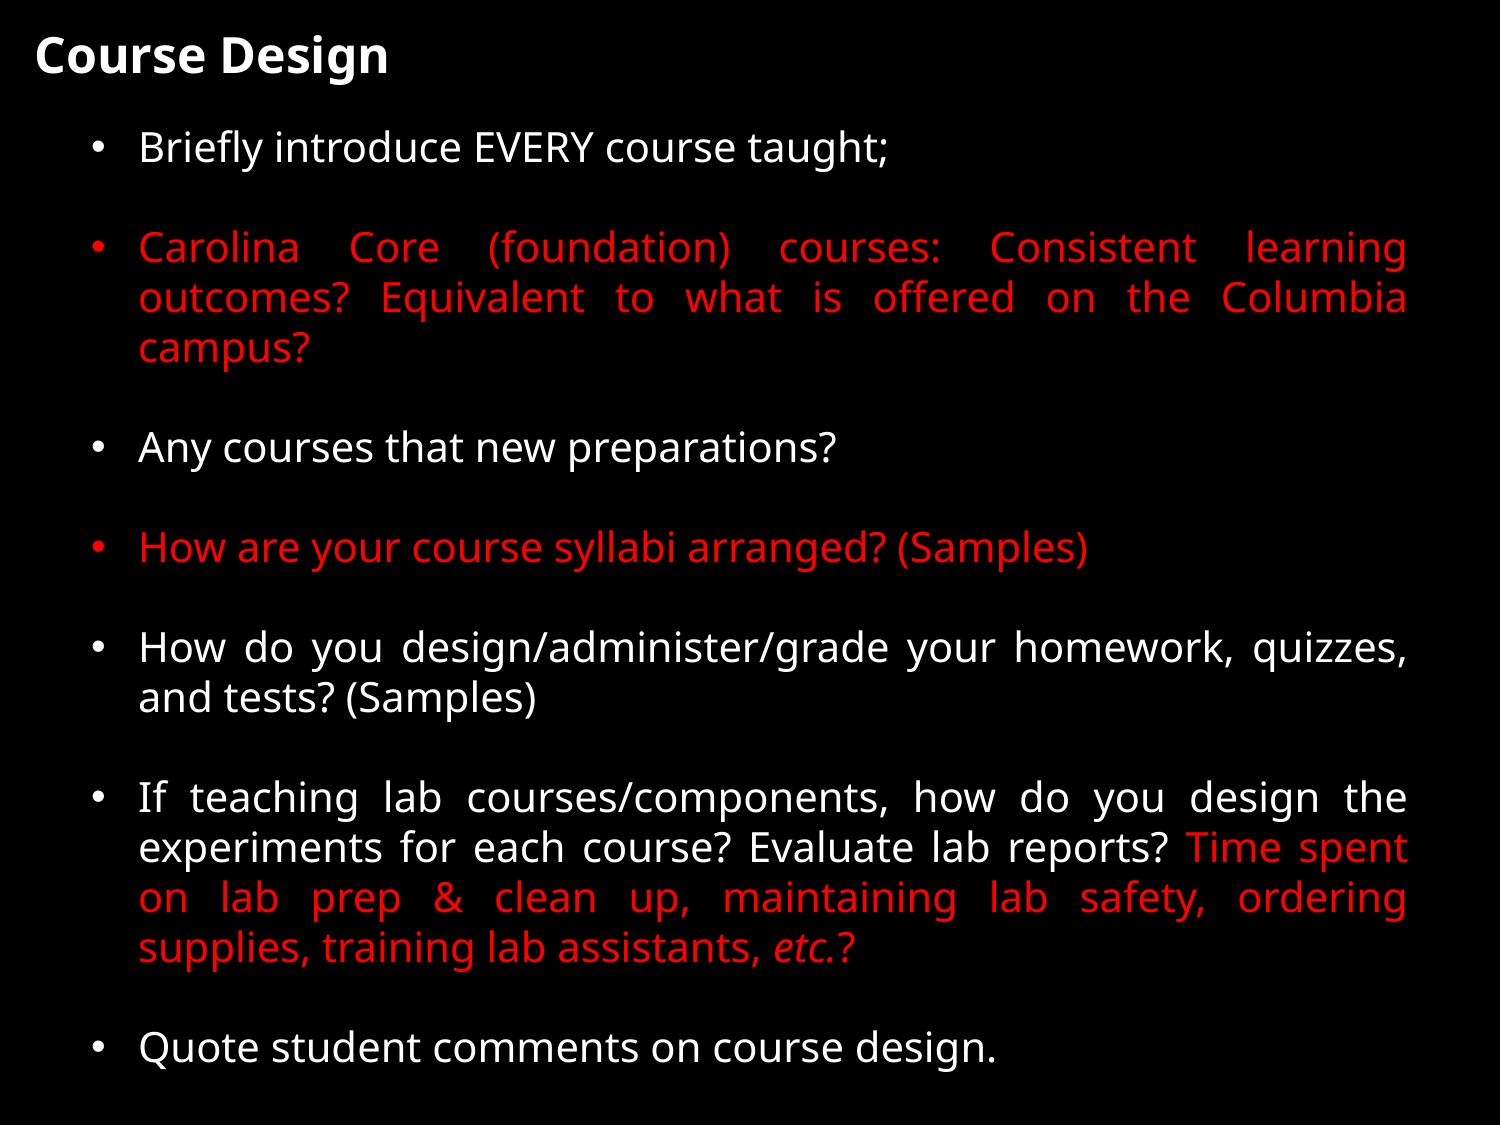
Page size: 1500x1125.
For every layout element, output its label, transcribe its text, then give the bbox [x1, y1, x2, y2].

text_box Course Design [19, 16, 1481, 91]
text_box Briefly introduce EVERY course taught; Carolina Core (foundation) courses: Consistent learning outcomes? Equivalent to what is offered on the Columbia campus? Any courses that new preparations? How are your course syllabi arranged? (Samples) How do you design/administer/grade your homework, quizzes, and tests? (Samples) If teaching lab courses/components, how do you design the experiments for each course? Evaluate lab reports? Time spent on lab prep & clean up, maintaining lab safety, ordering supplies, training lab assistants, etc.? Quote student comments on course design. [76, 113, 1424, 1079]
